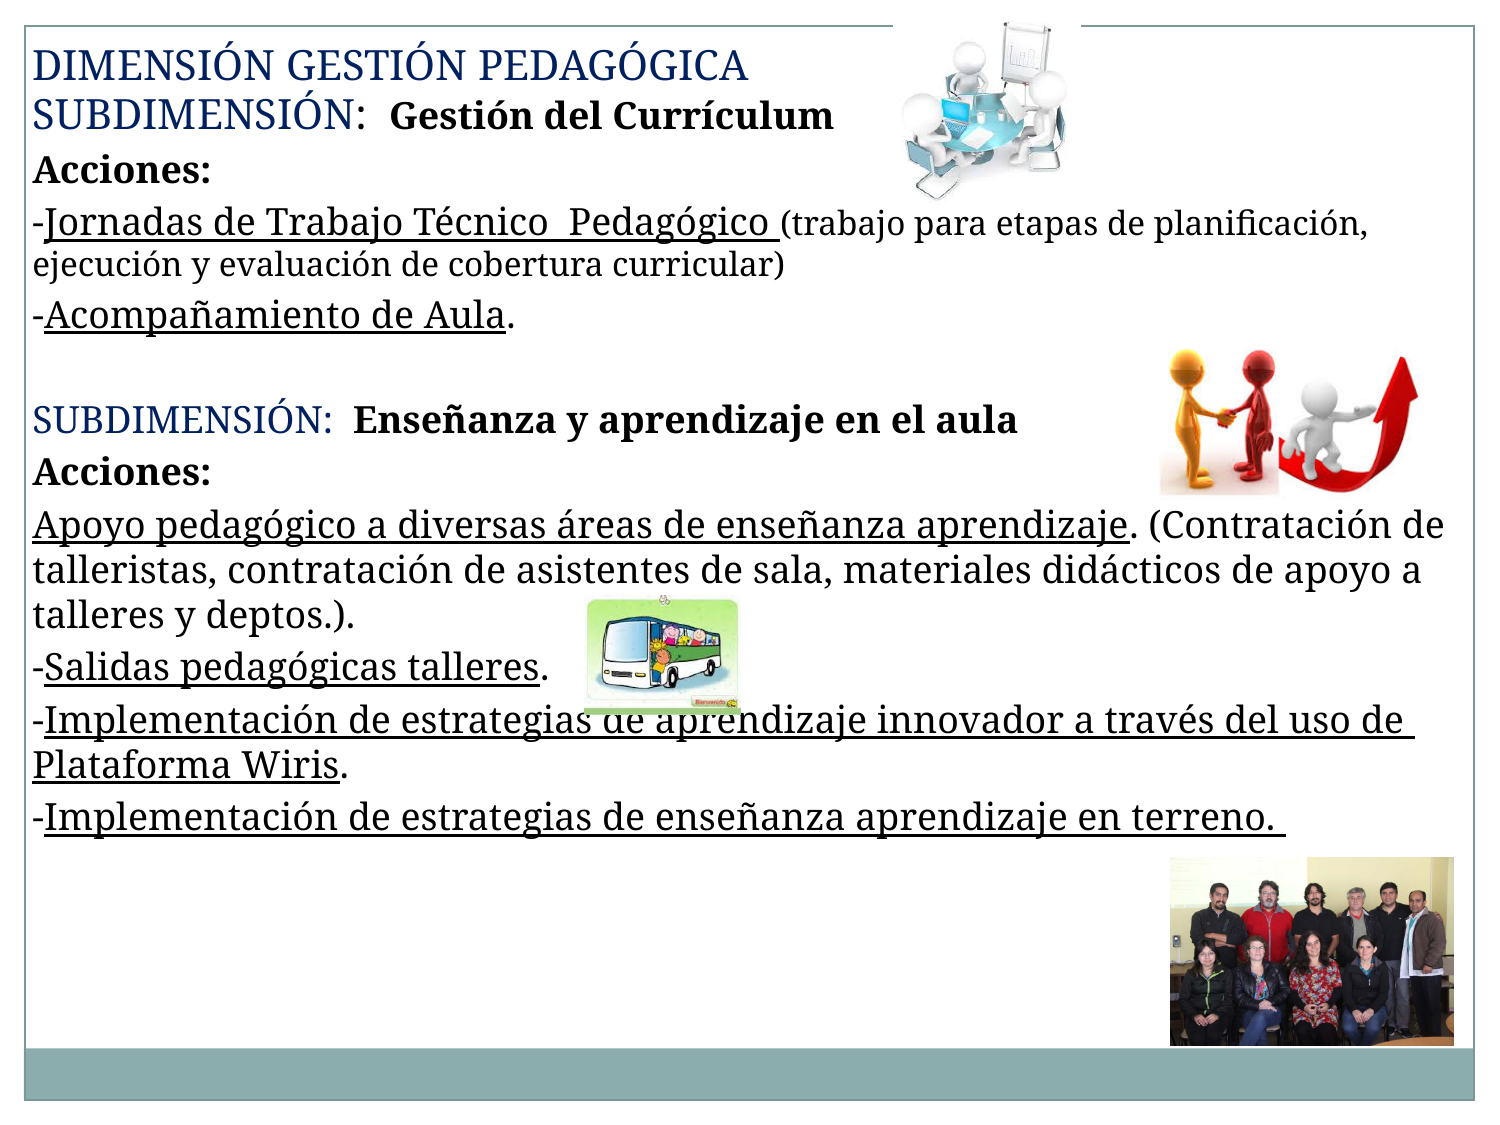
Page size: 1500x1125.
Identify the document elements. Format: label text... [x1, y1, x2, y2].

picture [1151, 332, 1420, 500]
picture [1170, 857, 1454, 1046]
picture [584, 595, 742, 715]
picture [893, 15, 1081, 204]
list DIMENSIÓN GESTIÓN PEDAGÓGICA SUBDIMENSIÓN: Gestión del Currículum Acciones: -Jornadas de Trabajo Técnico Pedagógico (trabajo para etapas de planificación, ejecución y evaluación de cobertura curricular) -Acompañamiento de Aula. SUBDIMENSIÓN: Enseñanza y aprendizaje en el aula Acciones: Apoyo pedagógico a diversas áreas de enseñanza aprendizaje. (Contratación de talleristas, contratación de asistentes de sala, materiales didácticos de apoyo a talleres y deptos.). -Salidas pedagógicas talleres. -Implementación de estrategias de aprendizaje innovador a través del uso de Plataforma Wiris. -Implementación de estrategias de enseñanza aprendizaje en terreno. [17, 30, 1471, 1059]
